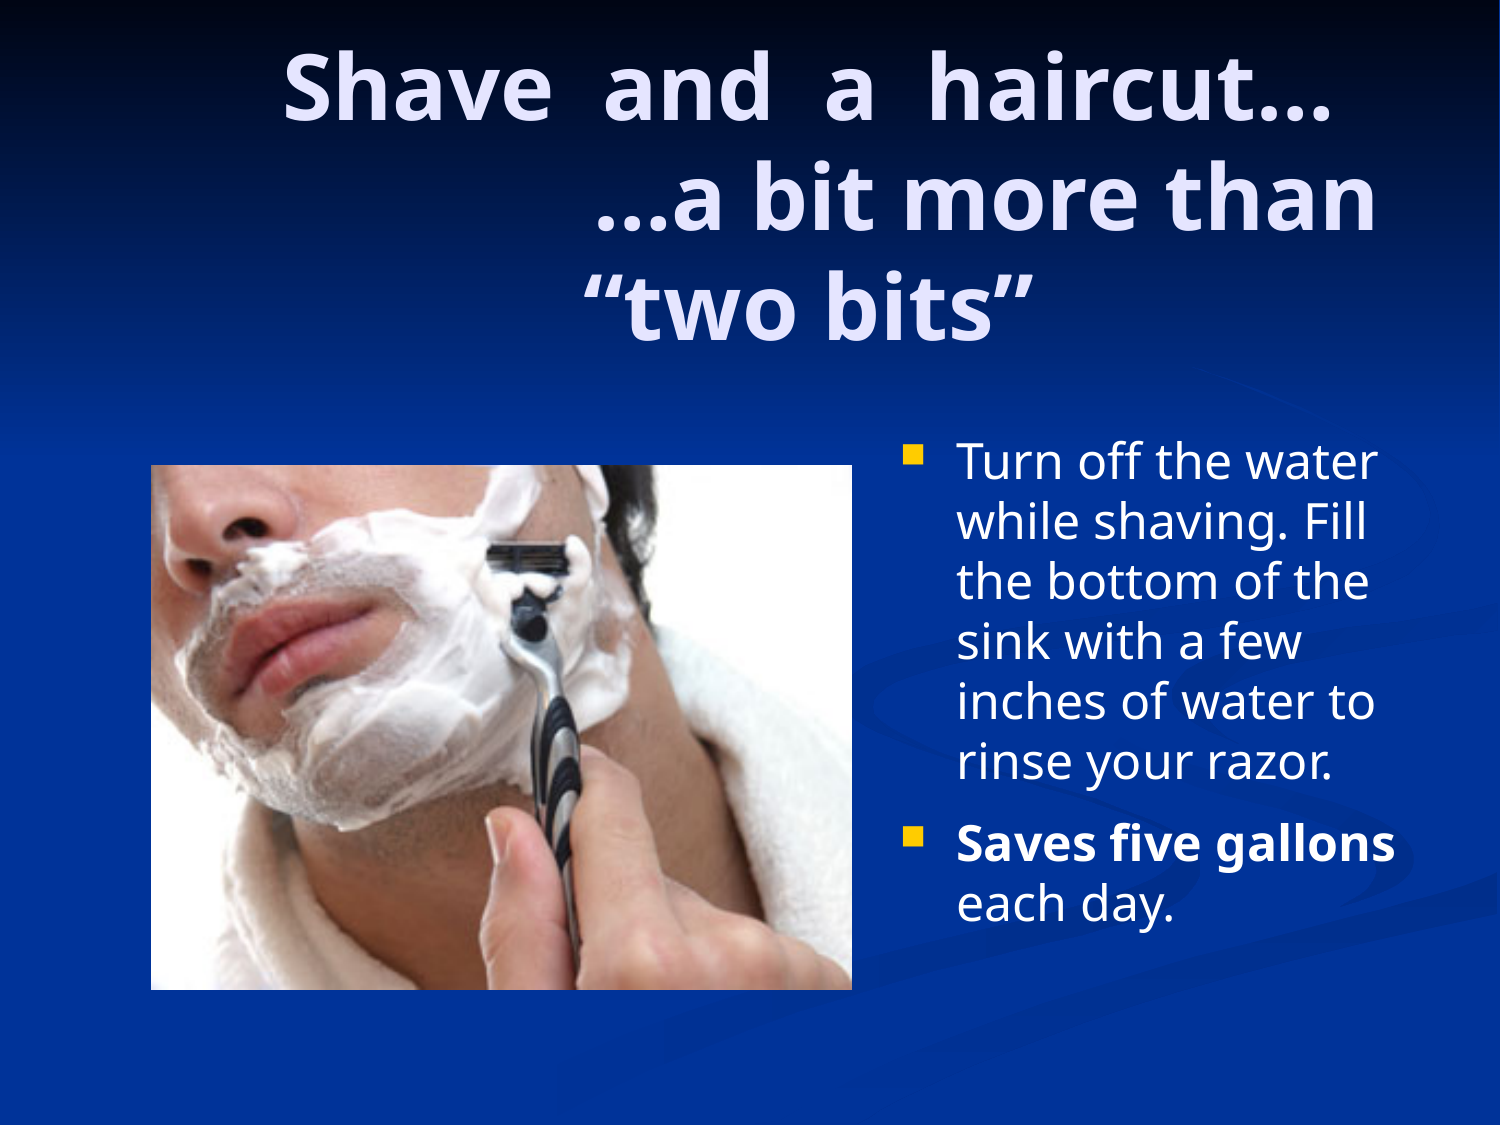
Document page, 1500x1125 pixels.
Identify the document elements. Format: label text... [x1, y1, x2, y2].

title Shave and a haircut… …a bit more than “two bits” [158, 87, 1460, 301]
picture [151, 465, 852, 990]
list Turn off the water while shaving. Fill the bottom of the sink with a few inches of water to rinse your razor. Saves five gallons each day. [884, 421, 1462, 1095]
